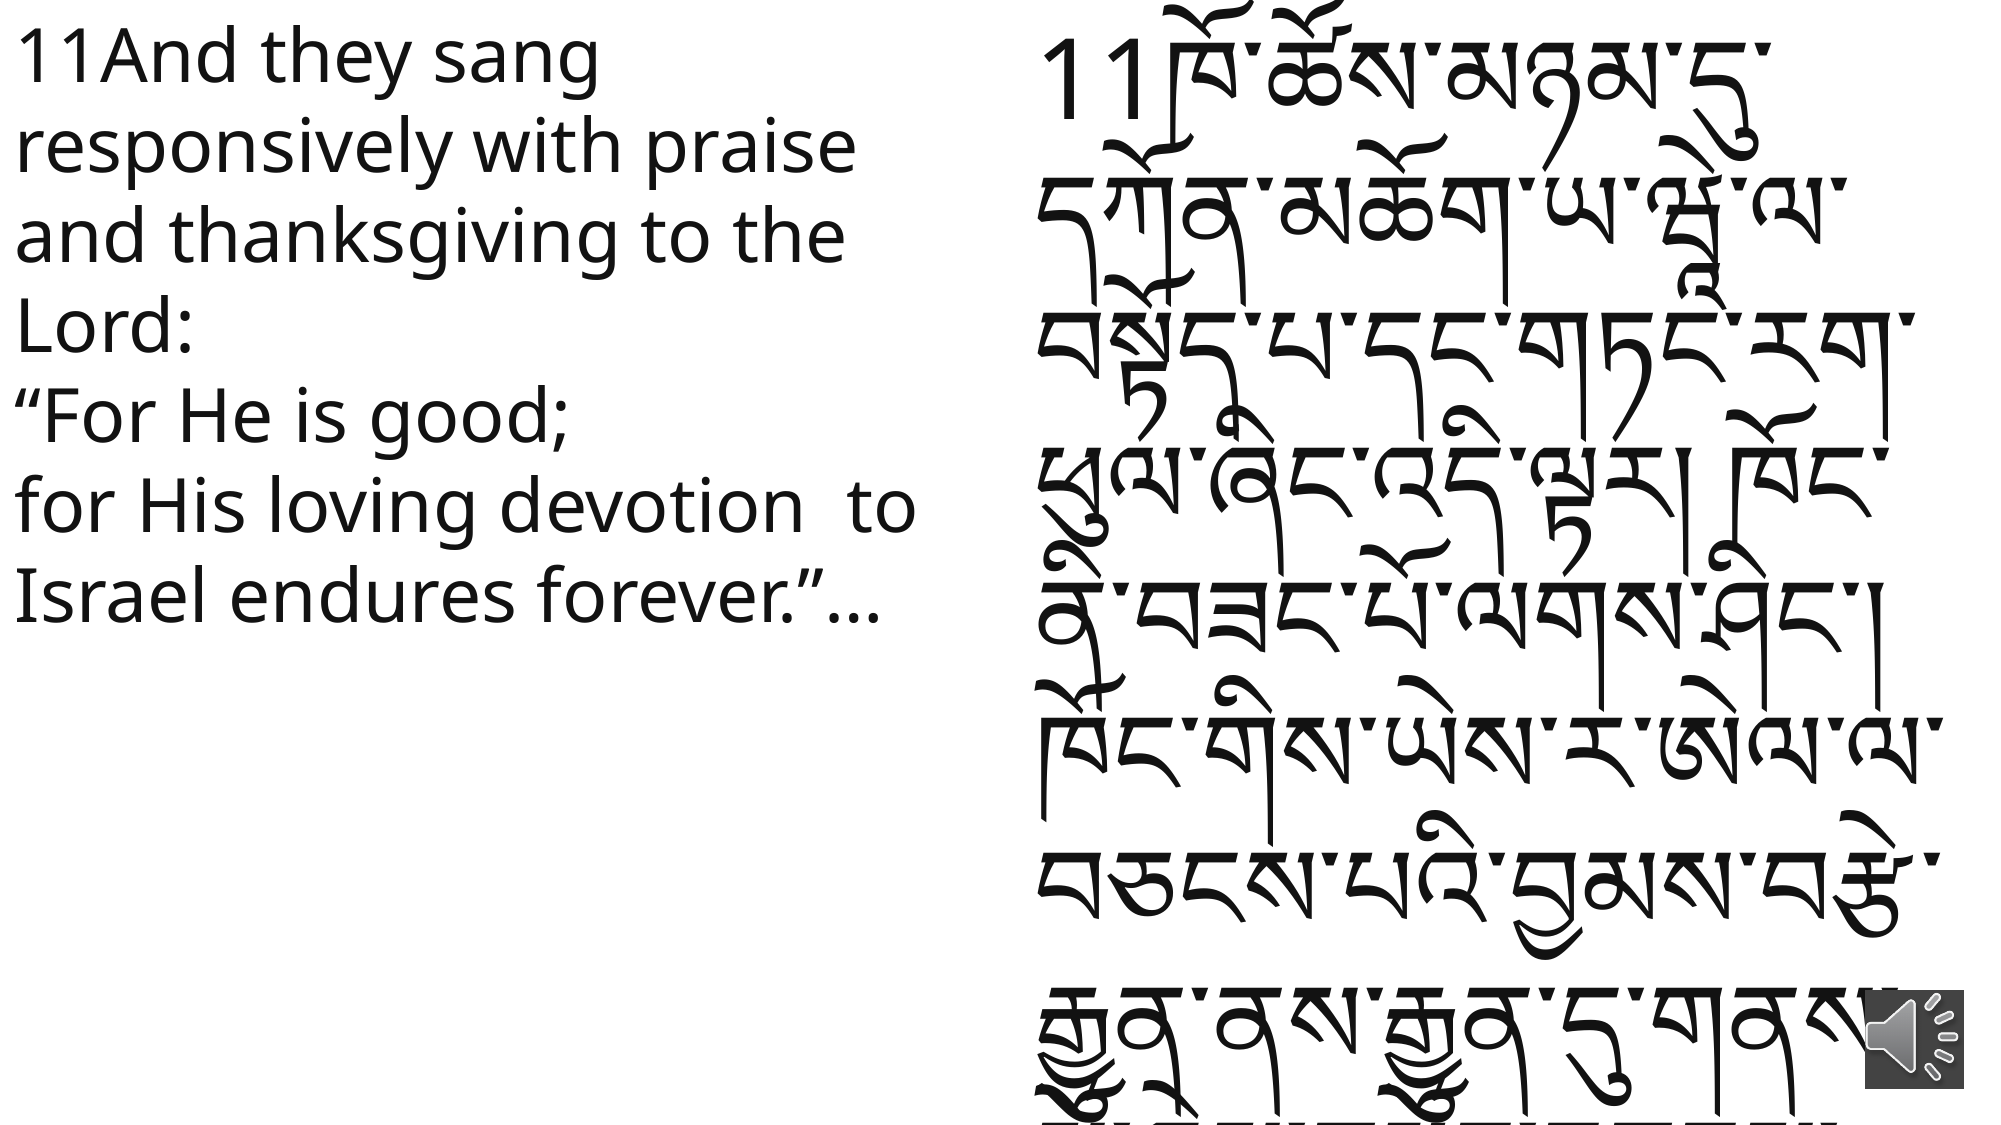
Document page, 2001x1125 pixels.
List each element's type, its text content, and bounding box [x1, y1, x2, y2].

picture [1864, 989, 1965, 1090]
text_box 11And they sang responsively with praise and thanksgiving to the Lord: “For He is good; for His loving devotion to Israel endures forever.”… [0, 0, 981, 1125]
text_box 11ཁོ་ཚོས་མཉམ་དུ་དཀོན་མཆོག་ཡ་ཝཱེ་ལ་བསྟོད་པ་དང་གཏང་རག་ཕུལ་ཞིང་འདི་ལྟར། ཁོང་ནི་བཟང་པོ་ལགས་ཤིང་། ཁོང་གིས་ཡེས་ར་ཨེལ་ལ་བཅངས་པའི་བྱམས་བརྩེ་རྒྱུན་ནས་རྒྱུན་དུ་གནས་སོ་ཞེས་བསྟོད་དབྱངས་ཕུལ་བ་དང་། [1019, 0, 2000, 1125]
